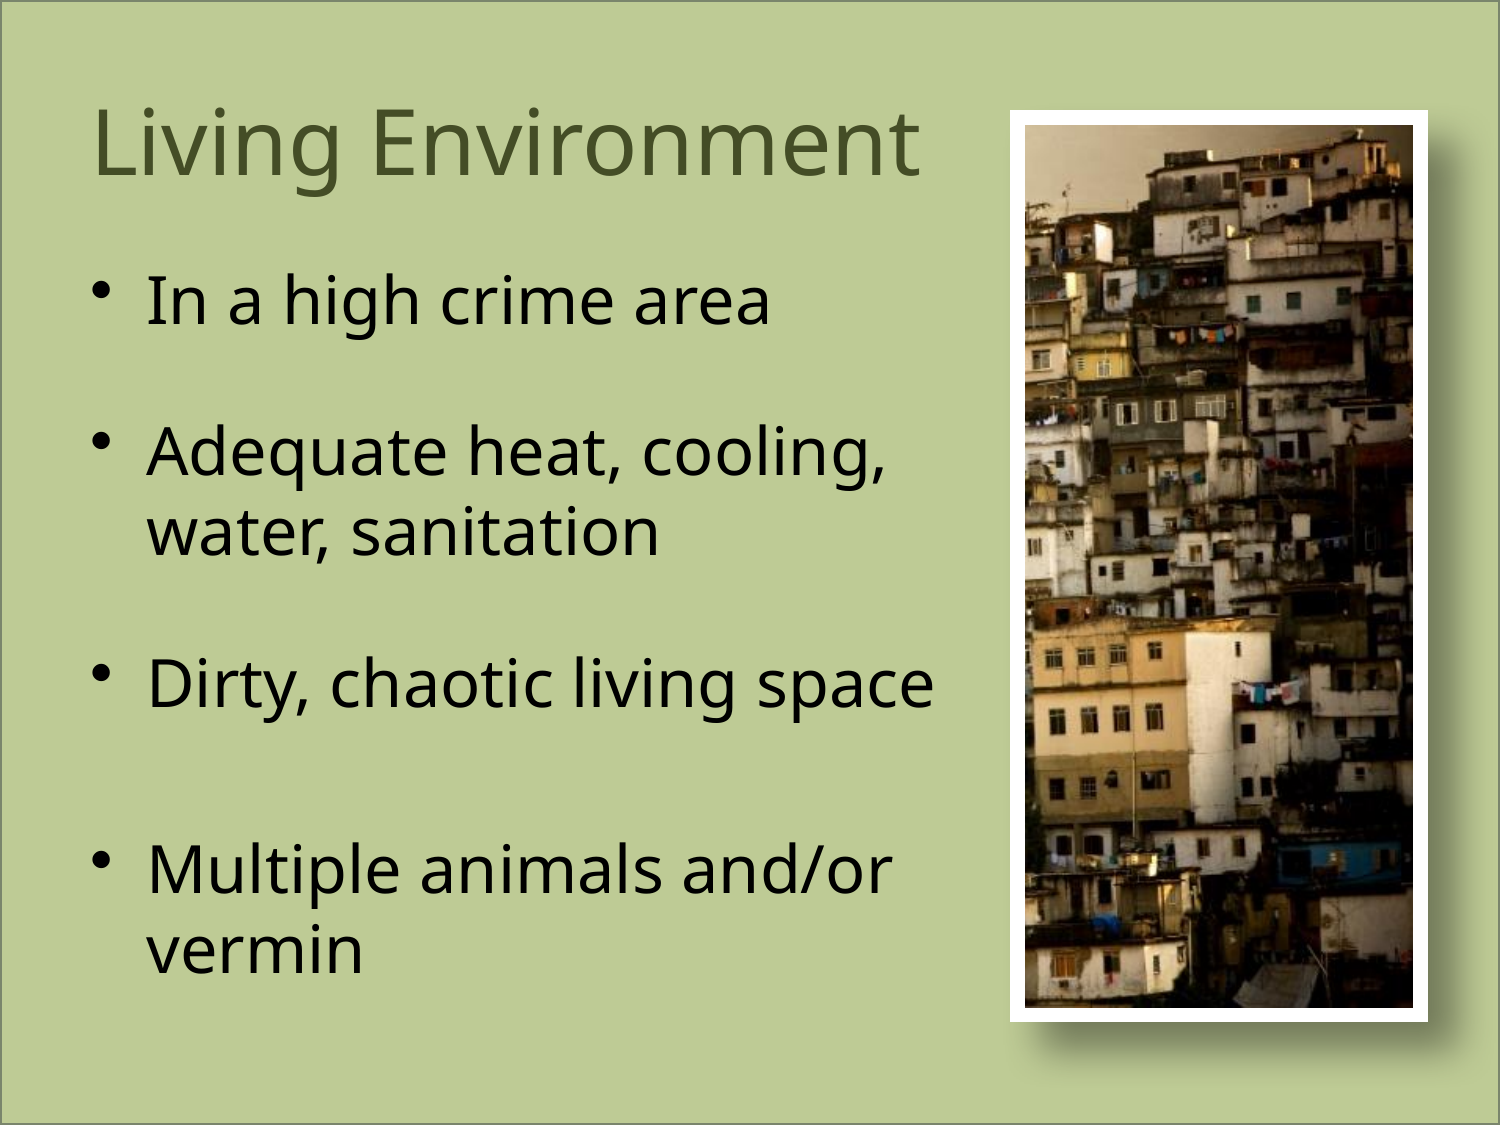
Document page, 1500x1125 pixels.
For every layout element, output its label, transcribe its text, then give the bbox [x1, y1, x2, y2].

title Living Environment [75, 45, 1425, 233]
picture [1024, 124, 1414, 1009]
list In a high crime area Adequate heat, cooling, water, sanitation Dirty, chaotic living space Multiple animals and/or vermin [75, 249, 1000, 1038]
text_box [0, 0, 1500, 1125]
